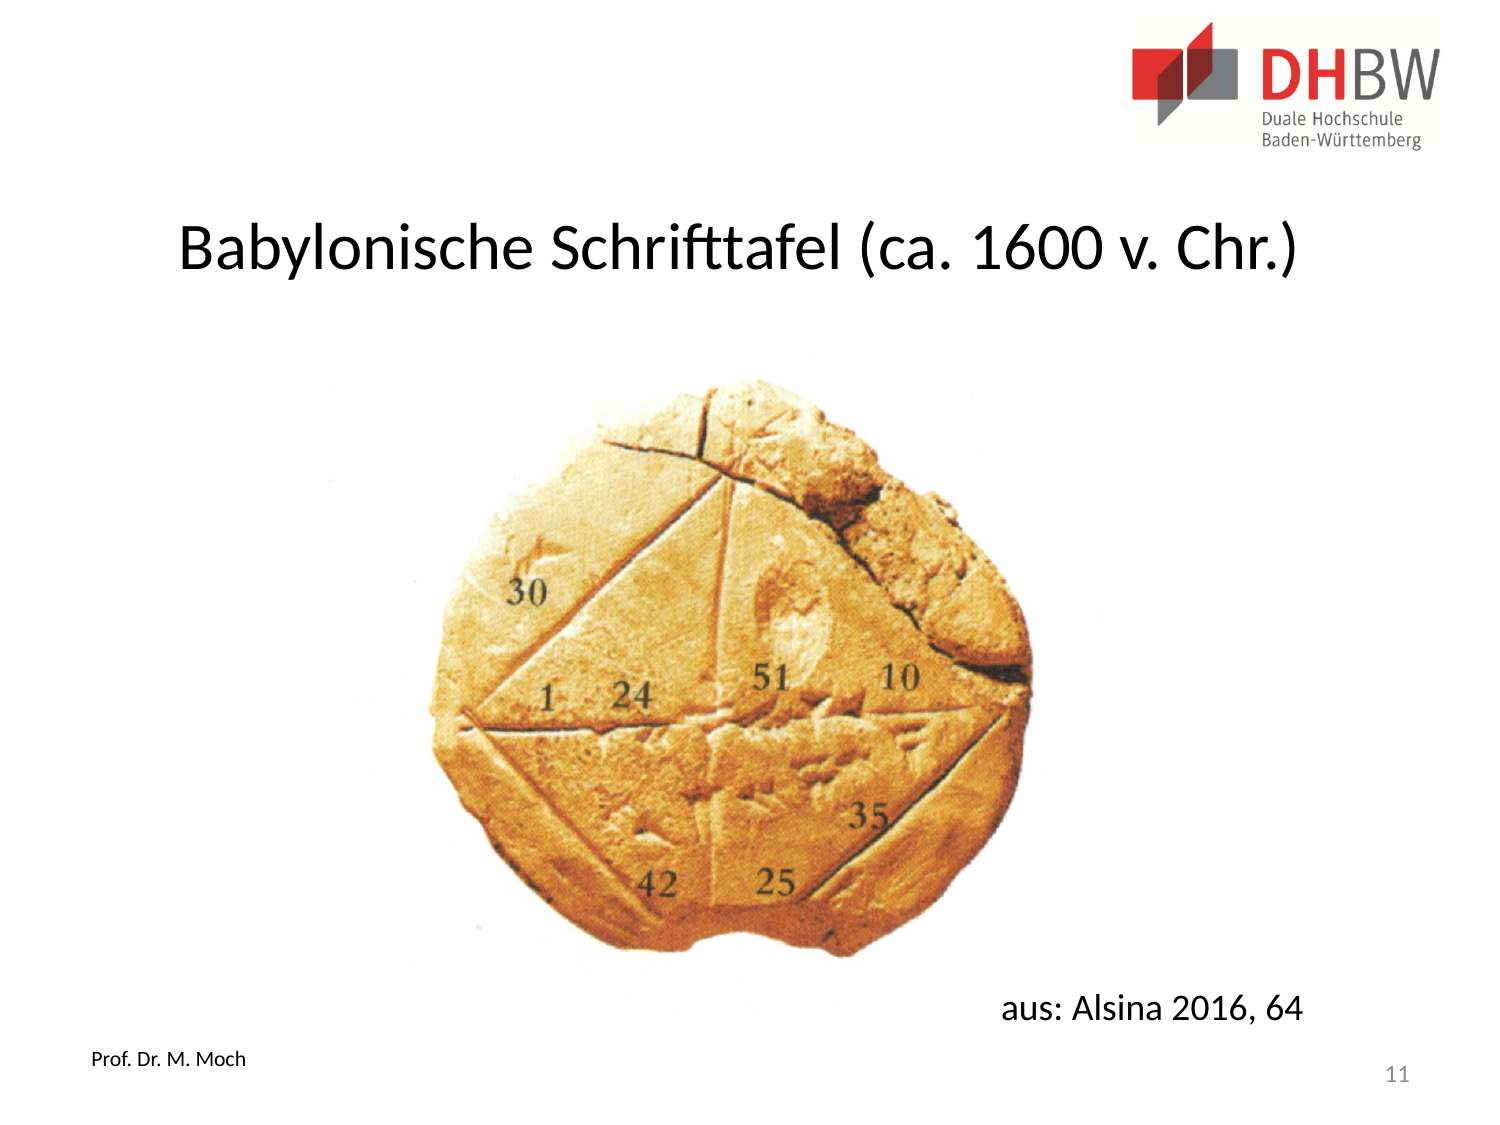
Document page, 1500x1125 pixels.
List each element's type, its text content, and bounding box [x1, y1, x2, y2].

picture [285, 266, 1126, 1075]
text_box aus: Alsina 2016, 64 [1057, 975, 1459, 1036]
title Babylonische Schrifttafel (ca. 1600 v. Chr.) [64, 149, 1415, 337]
slide_number 11 [1074, 1042, 1425, 1103]
picture [1128, 19, 1444, 154]
